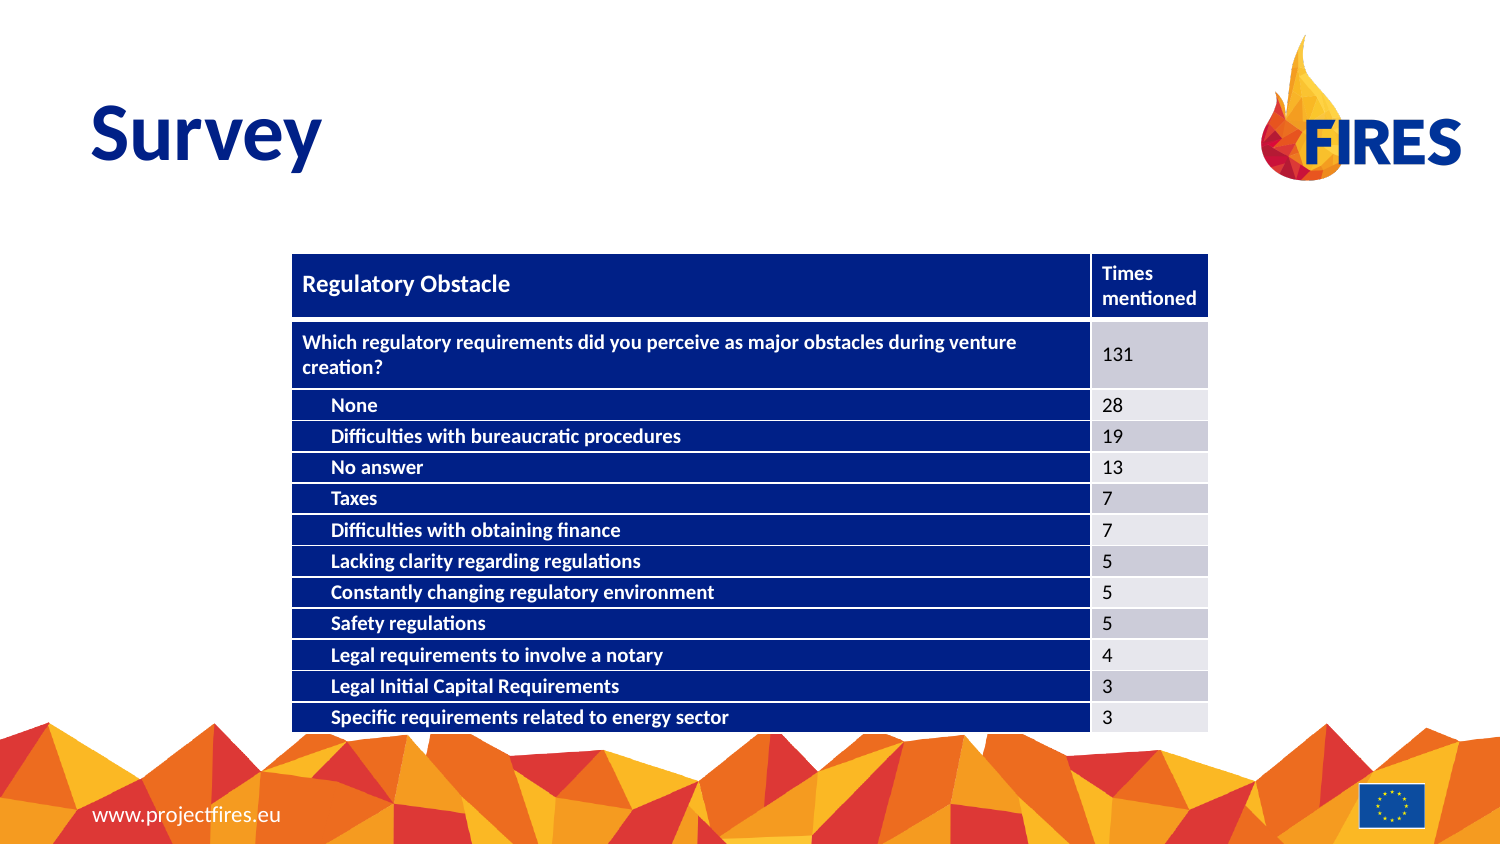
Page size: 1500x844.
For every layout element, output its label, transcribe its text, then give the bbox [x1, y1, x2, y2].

table_cell Which regulatory requirements did you perceive as major obstacles during venture creation? [292, 322, 1090, 388]
table_cell 5 [1092, 578, 1208, 607]
table_header Regulatory Obstacle [292, 254, 1090, 317]
table_cell 28 [1092, 390, 1208, 420]
table_cell Difficulties with bureaucratic procedures [292, 421, 1090, 451]
table_cell Legal Initial Capital Requirements [292, 671, 1090, 701]
table_cell Specific requirements related to energy sector [292, 703, 1090, 732]
table_cell 19 [1092, 421, 1208, 451]
table_header Times mentioned [1092, 254, 1208, 317]
table_cell 3 [1092, 671, 1208, 701]
table_cell 7 [1092, 515, 1208, 545]
table_cell Taxes [292, 484, 1090, 513]
table_cell 3 [1092, 703, 1208, 732]
table_cell Difficulties with obtaining finance [292, 515, 1090, 545]
table_cell 5 [1092, 609, 1208, 638]
table_cell Legal requirements to involve a notary [292, 640, 1090, 670]
picture [1257, 33, 1465, 185]
table_cell 4 [1092, 640, 1208, 670]
table_cell Lacking clarity regarding regulations [292, 546, 1090, 576]
table_cell No answer [292, 453, 1090, 482]
picture [0, 705, 1500, 844]
table_cell None [292, 390, 1090, 420]
table_cell 7 [1092, 484, 1208, 513]
table_cell Safety regulations [292, 609, 1090, 638]
table_cell 13 [1092, 453, 1208, 482]
table_cell 131 [1092, 322, 1208, 388]
table_cell 5 [1092, 546, 1208, 576]
title Survey [75, 33, 1230, 221]
table_cell Constantly changing regulatory environment [292, 578, 1090, 607]
